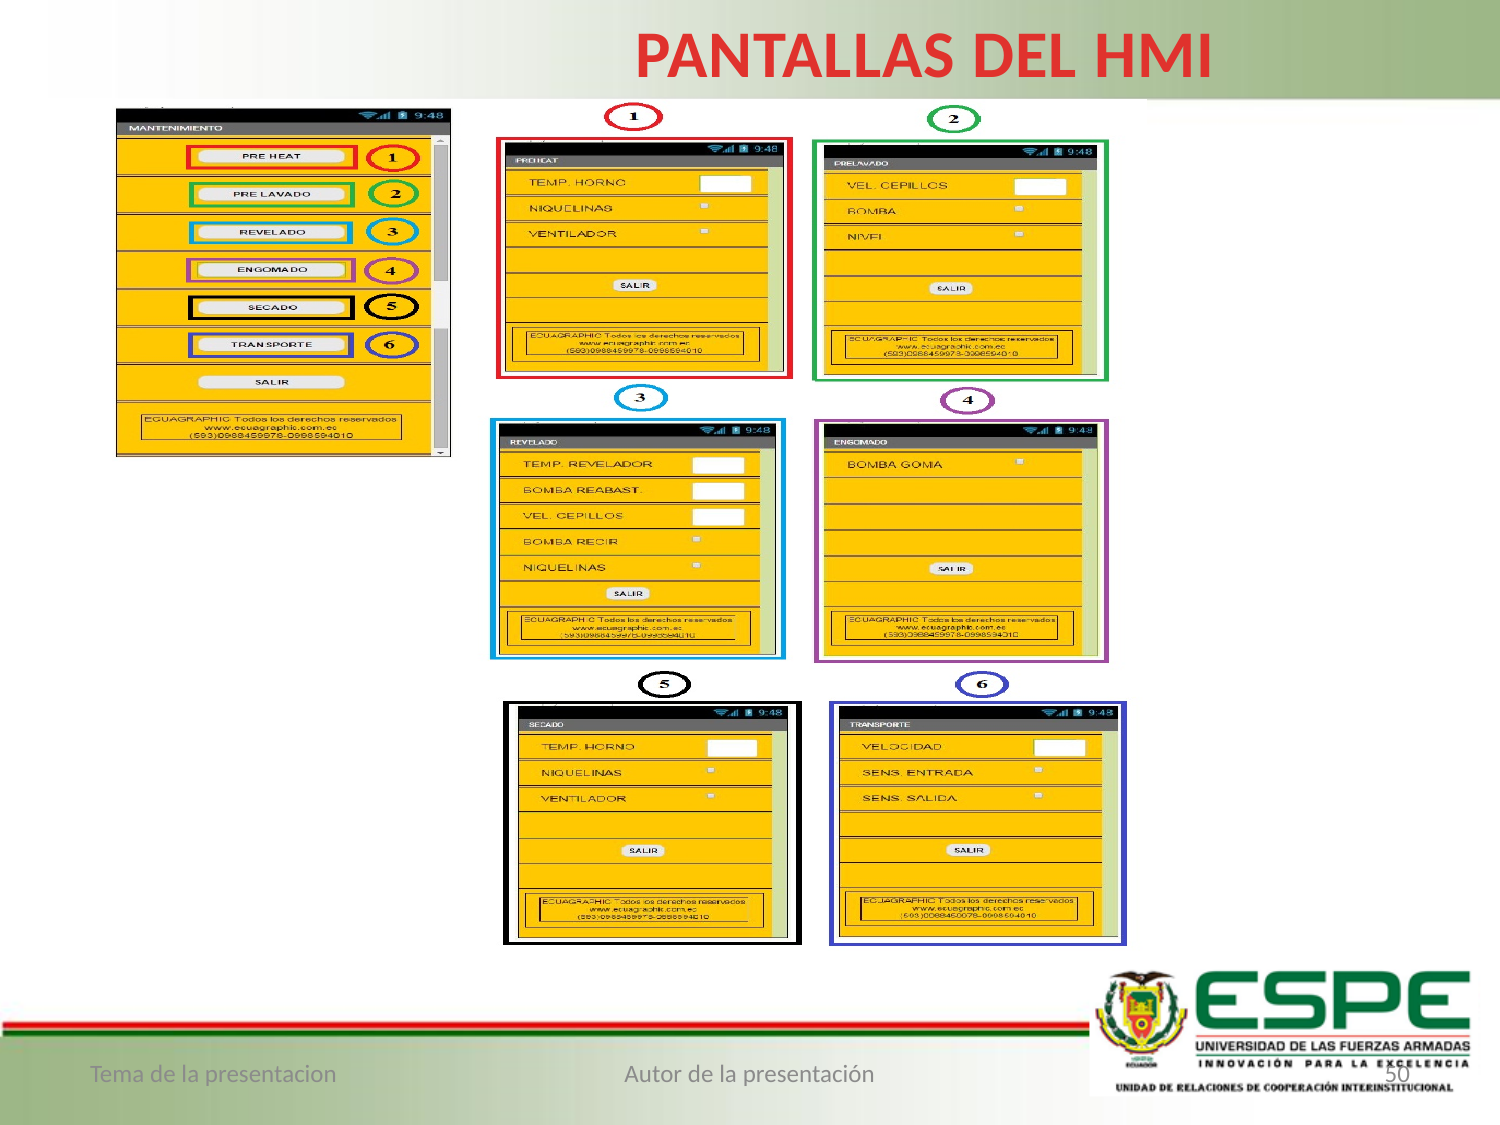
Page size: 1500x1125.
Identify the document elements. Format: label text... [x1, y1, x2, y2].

text_box PANTALLAS DEL HMI [375, 3, 1475, 99]
footer Autor de la presentación [512, 1042, 988, 1103]
slide_number Tema de la presentacion [75, 1042, 425, 1103]
slide_number 50 [1074, 1042, 1425, 1103]
picture [0, 0, 1500, 1125]
